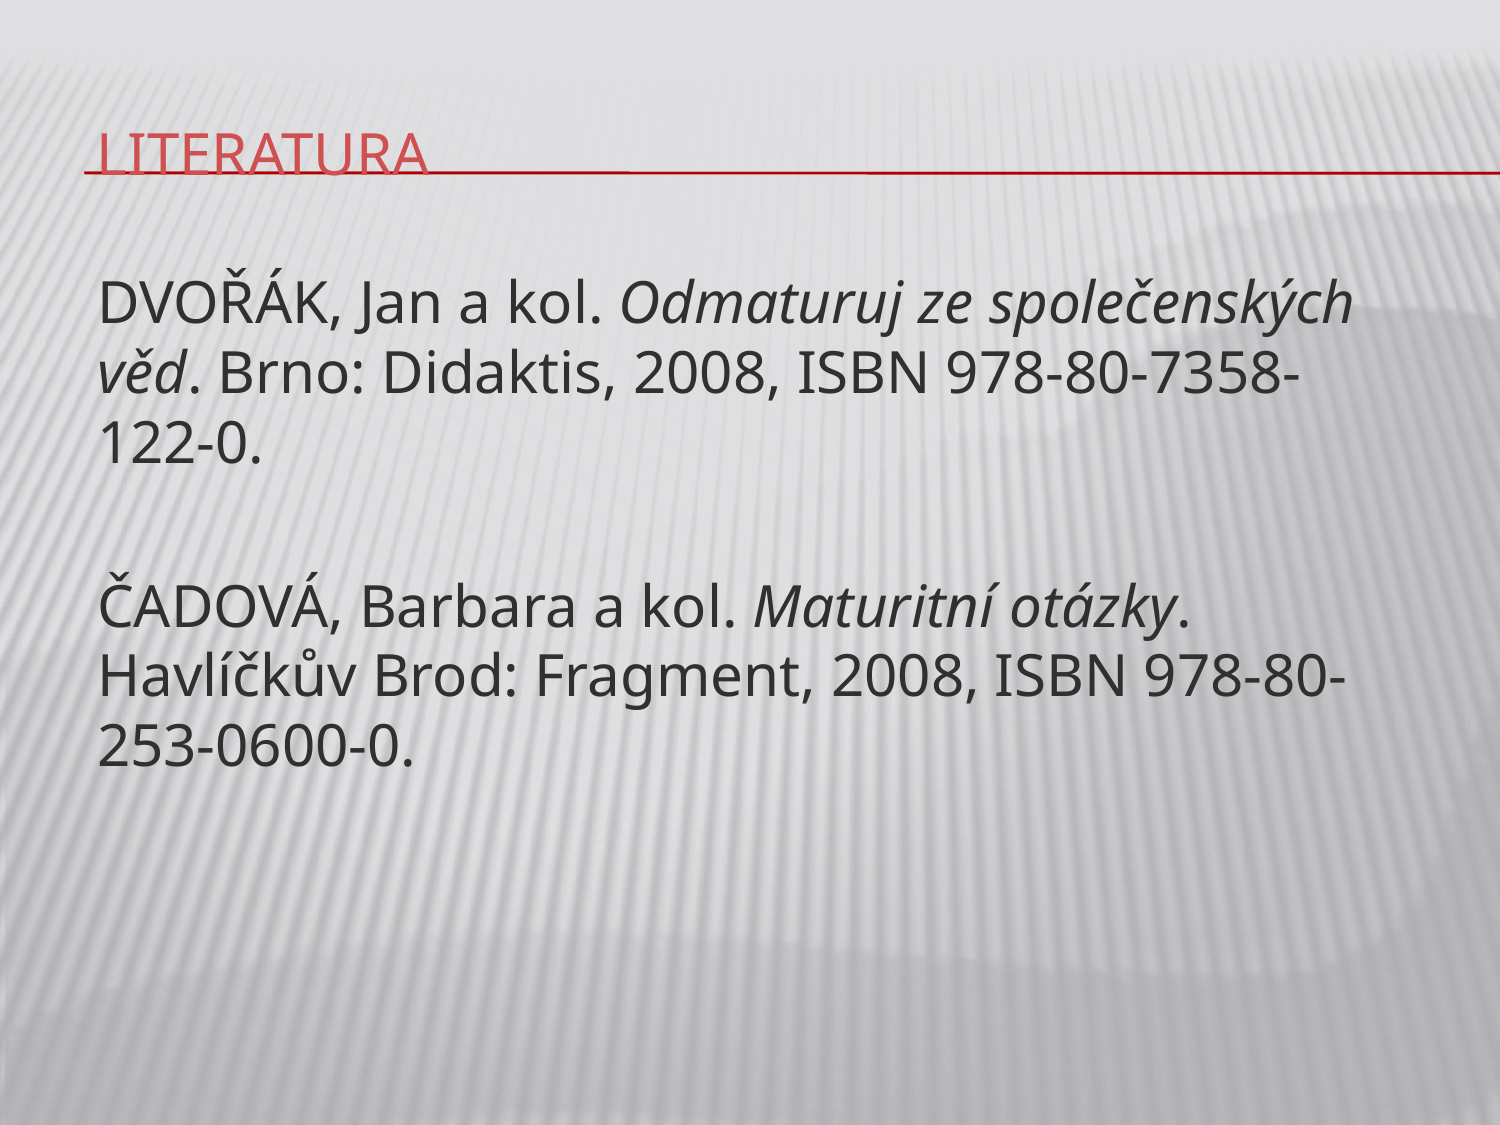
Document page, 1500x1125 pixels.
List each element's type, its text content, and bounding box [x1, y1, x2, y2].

list DVOŘÁK, Jan a kol. Odmaturuj ze společenských věd. Brno: Didaktis, 2008, ISBN 978-80-7358-122-0. ČADOVÁ, Barbara a kol. Maturitní otázky. Havlíčkův Brod: Fragment, 2008, ISBN 978-80-253-0600-0. [82, 257, 1425, 992]
title Literatura [82, 105, 1425, 200]
